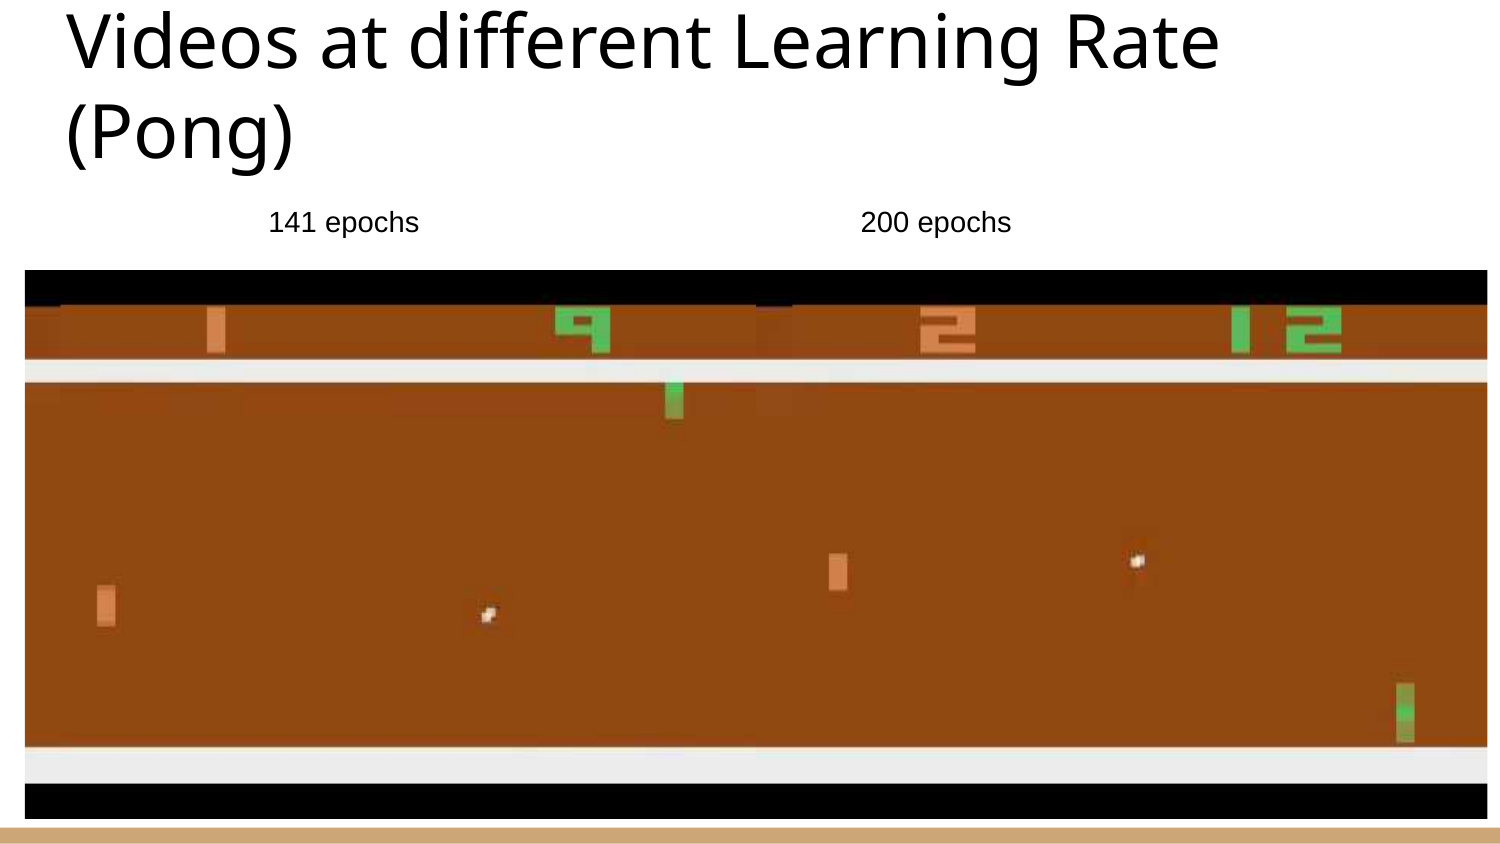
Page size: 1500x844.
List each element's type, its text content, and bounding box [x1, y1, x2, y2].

text_box 141 epochs [253, 188, 557, 246]
text_box [756, 270, 1488, 819]
text_box [24, 270, 756, 819]
text_box 200 epochs [845, 188, 1149, 246]
title Videos at different Learning Rate (Pong) [51, 51, 1449, 189]
